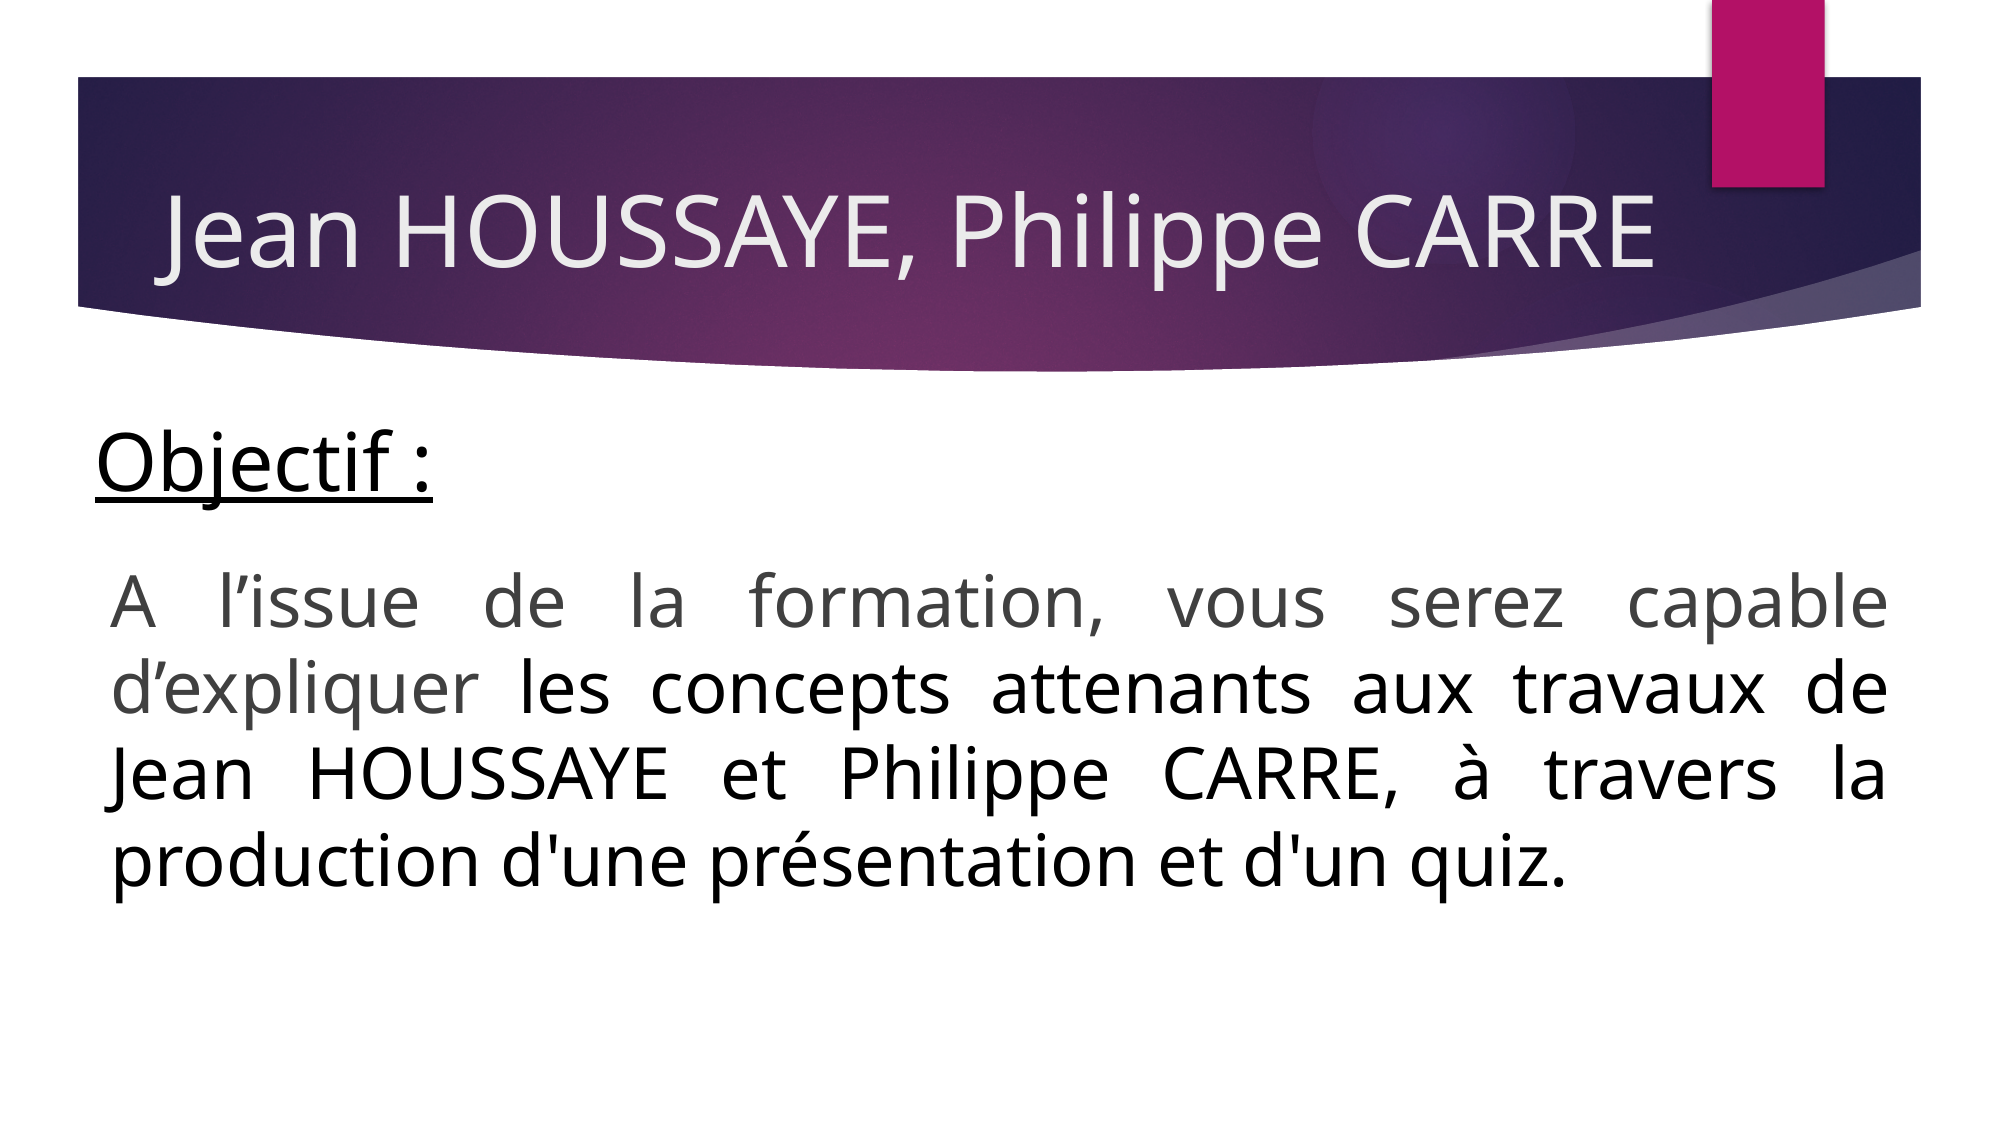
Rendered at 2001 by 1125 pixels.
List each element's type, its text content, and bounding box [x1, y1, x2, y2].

list A l’issue de la formation, vous serez capable d’expliquer les concepts attenants aux travaux de Jean HOUSSAYE et Philippe CARRE, à travers la production d'une présentation et d'un quiz. [95, 547, 1905, 911]
title Jean HOUSSAYE, Philippe CARRE [147, 118, 1873, 336]
text_box Objectif : [79, 413, 1890, 516]
